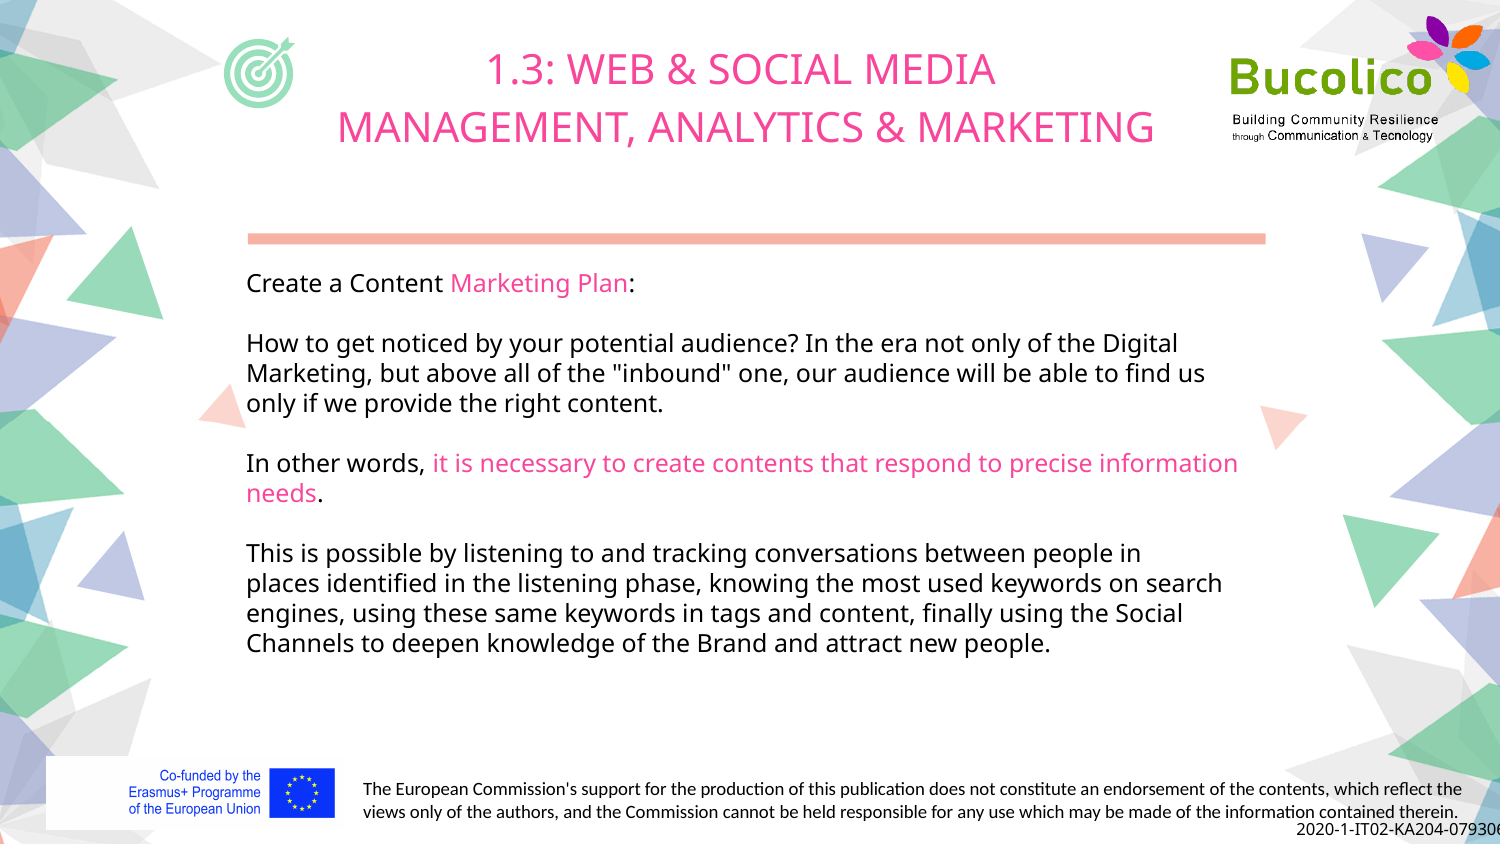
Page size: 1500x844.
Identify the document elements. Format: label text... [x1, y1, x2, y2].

text_box [246, 231, 1268, 246]
text_box Create a Content Marketing Plan: How to get noticed by your potential audience? In the era not only of the Digital Marketing, but above all of the "inbound" one, our audience will be able to find us only if we provide the right content. In other words, it is necessary to create contents that respond to precise information needs. This is possible by listening to and tracking conversations between people in places identified in the listening phase, knowing the most used keywords on search engines, using these same keywords in tags and content, finally using the Social Channels to deepen knowledge of the Brand and attract new people. [231, 260, 1294, 665]
text_box 1.3: WEB & SOCIAL MEDIA MANAGEMENT, ANALYTICS & MARKETING [223, 49, 1210, 145]
picture [0, 0, 1500, 844]
text_box The European Commission's support for the production of this publication does not constitute an endorsement of the contents, which reflect the views only of the authors, and the Commission cannot be held responsible for any use which may be made of the information contained therein. [348, 769, 1486, 830]
text_box [221, 34, 298, 111]
